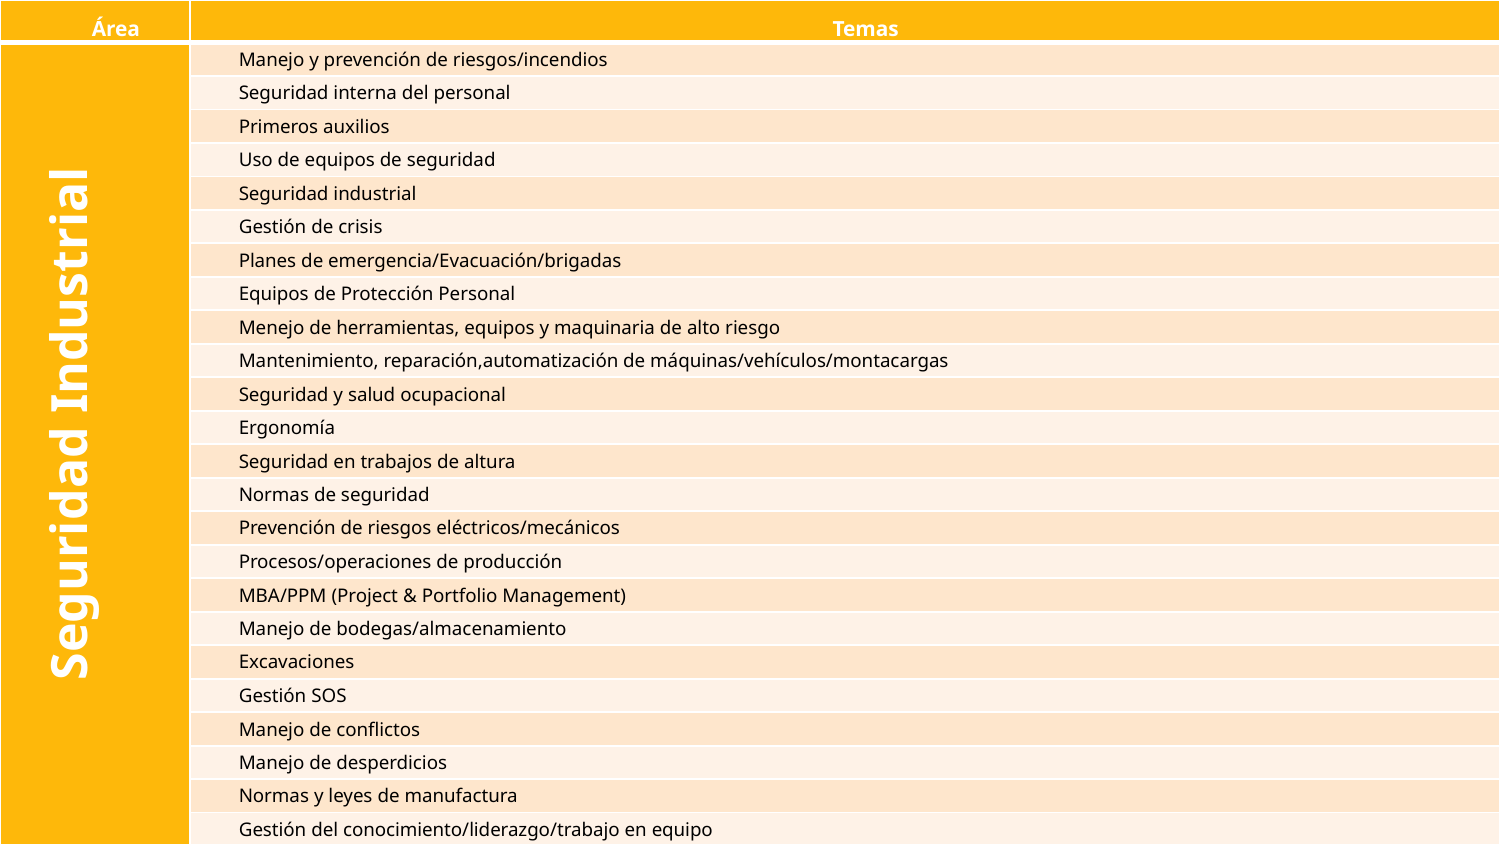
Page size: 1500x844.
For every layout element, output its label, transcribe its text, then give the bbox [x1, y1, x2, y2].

table_cell Gestión SOS [191, 680, 1499, 711]
table_cell Seguridad industrial [191, 177, 1499, 209]
table_cell Menejo de herramientas, equipos y maquinaria de alto riesgo [191, 311, 1499, 343]
table_cell Gestión de crisis [191, 211, 1499, 242]
table_cell Manejo y prevención de riesgos/incendios [191, 45, 1499, 75]
table_header Área [1, 1, 189, 40]
table_cell Seguridad en trabajos de altura [191, 445, 1499, 477]
table_cell Prevención de riesgos eléctricos/mecánicos [191, 512, 1499, 544]
table_cell Seguridad y salud ocupacional [191, 378, 1499, 410]
table_cell Uso de equipos de seguridad [191, 144, 1499, 176]
table_cell Mantenimiento, reparación,automatización de máquinas/vehículos/montacargas [191, 345, 1499, 376]
table_cell Manejo de desperdicios [191, 747, 1499, 778]
table_cell MBA/PPM (Project & Portfolio Management) [191, 579, 1499, 611]
table_cell Primeros auxilios [191, 110, 1499, 142]
table_cell Gestión del conocimiento/liderazgo/trabajo en equipo [191, 813, 1499, 844]
table_cell Procesos/operaciones de producción [191, 546, 1499, 577]
table_cell Ergonomía [191, 412, 1499, 443]
table_cell Equipos de Protección Personal [191, 278, 1499, 309]
table_cell Manejo de bodegas/almacenamiento [191, 613, 1499, 644]
table_cell Planes de emergencia/Evacuación/brigadas [191, 244, 1499, 276]
table_cell Normas y leyes de manufactura [191, 780, 1499, 812]
table_cell Excavaciones [191, 646, 1499, 678]
table_cell Seguridad Industrial [1, 45, 189, 844]
table_header Temas [191, 1, 1499, 40]
table_cell Normas de seguridad [191, 479, 1499, 510]
table_cell Seguridad interna del personal [191, 77, 1499, 109]
table_cell Manejo de conflictos [191, 713, 1499, 745]
